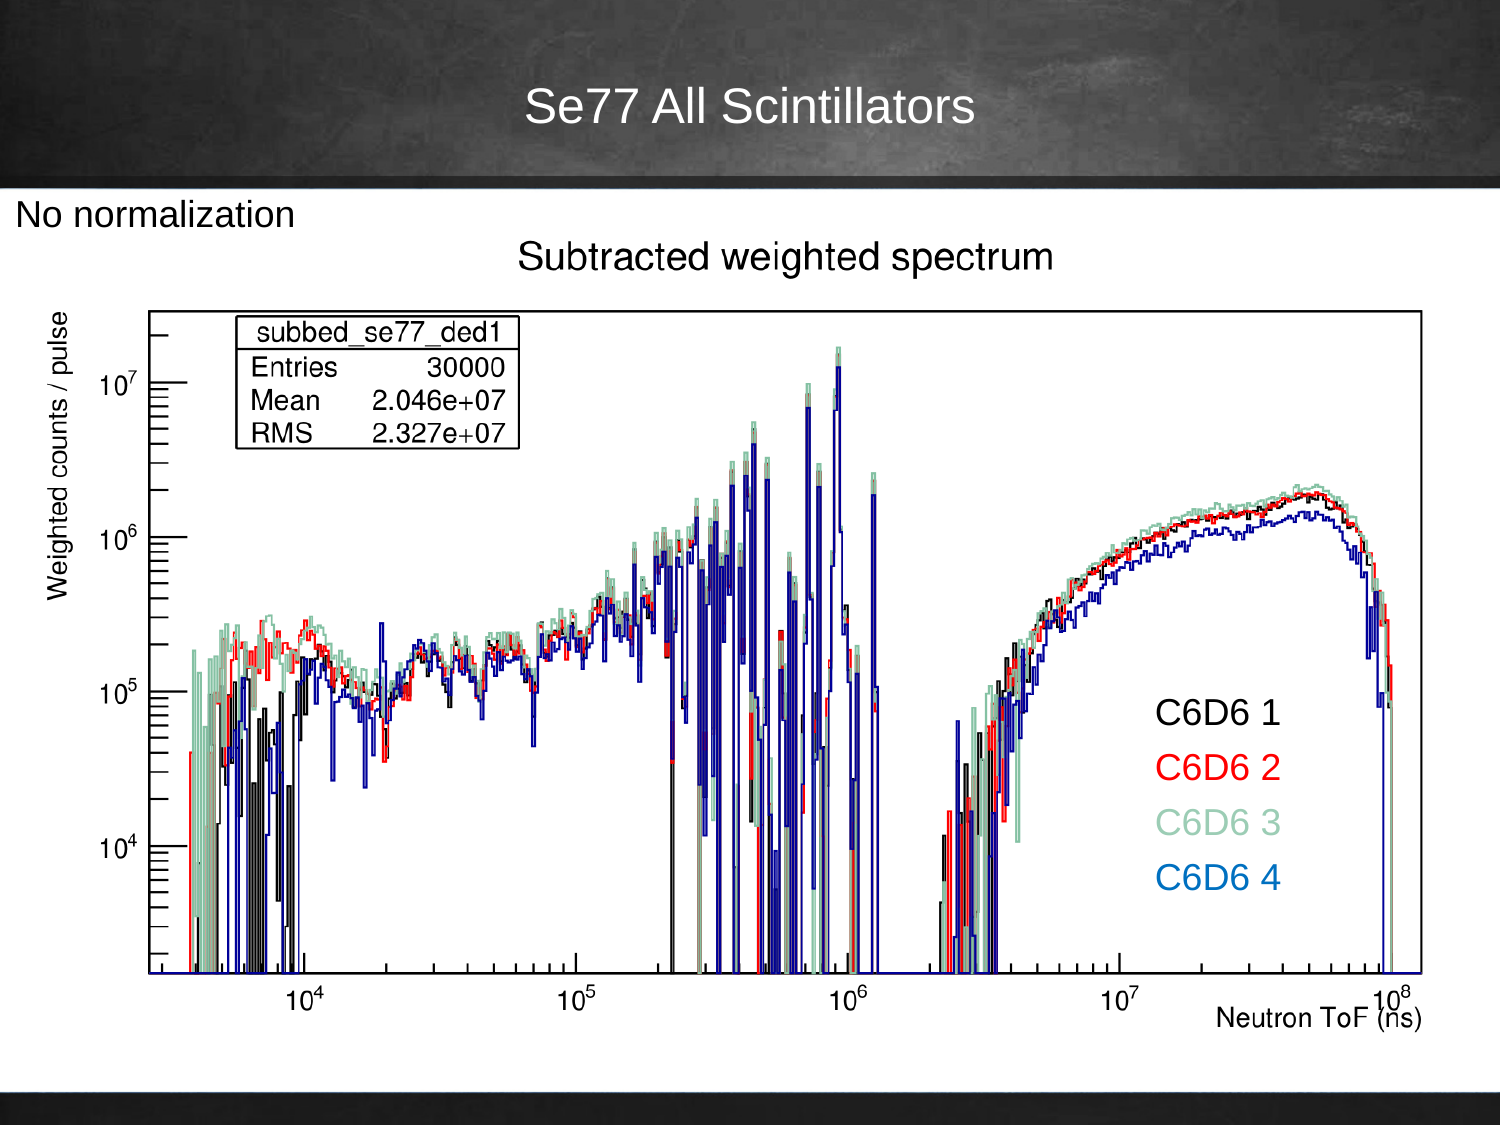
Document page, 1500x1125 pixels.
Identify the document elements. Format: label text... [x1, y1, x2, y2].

picture [0, 0, 1500, 1125]
text_box No normalization [0, 182, 313, 243]
text_box Se77 All Scintillators [64, 66, 1436, 214]
